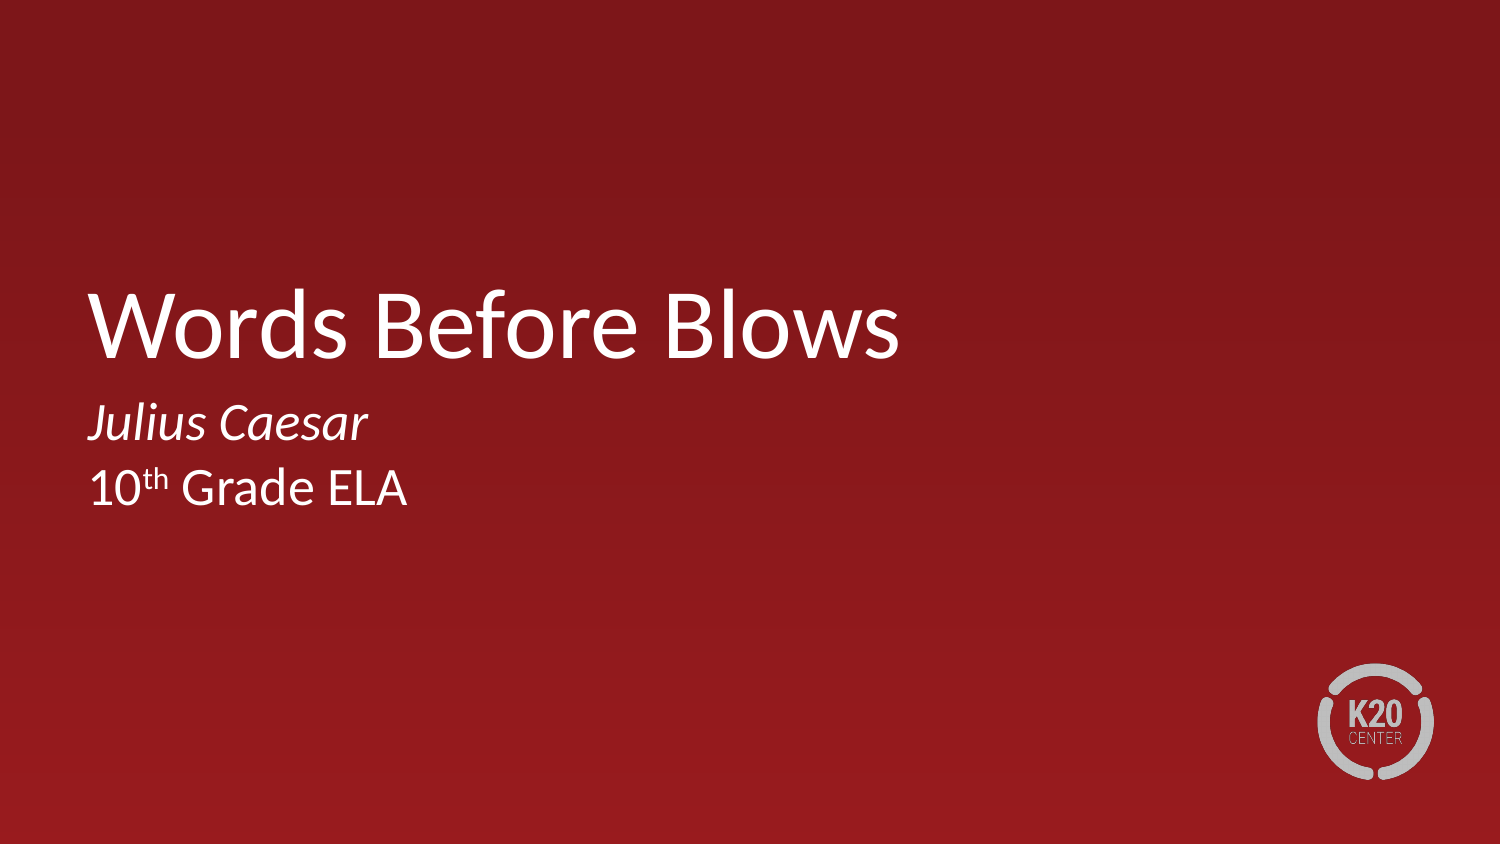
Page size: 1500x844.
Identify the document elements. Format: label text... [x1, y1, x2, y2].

picture [1300, 646, 1451, 797]
title Words Before Blows [87, 261, 1376, 378]
subtitle Julius Caesar 10th Grade ELA [87, 378, 1414, 595]
